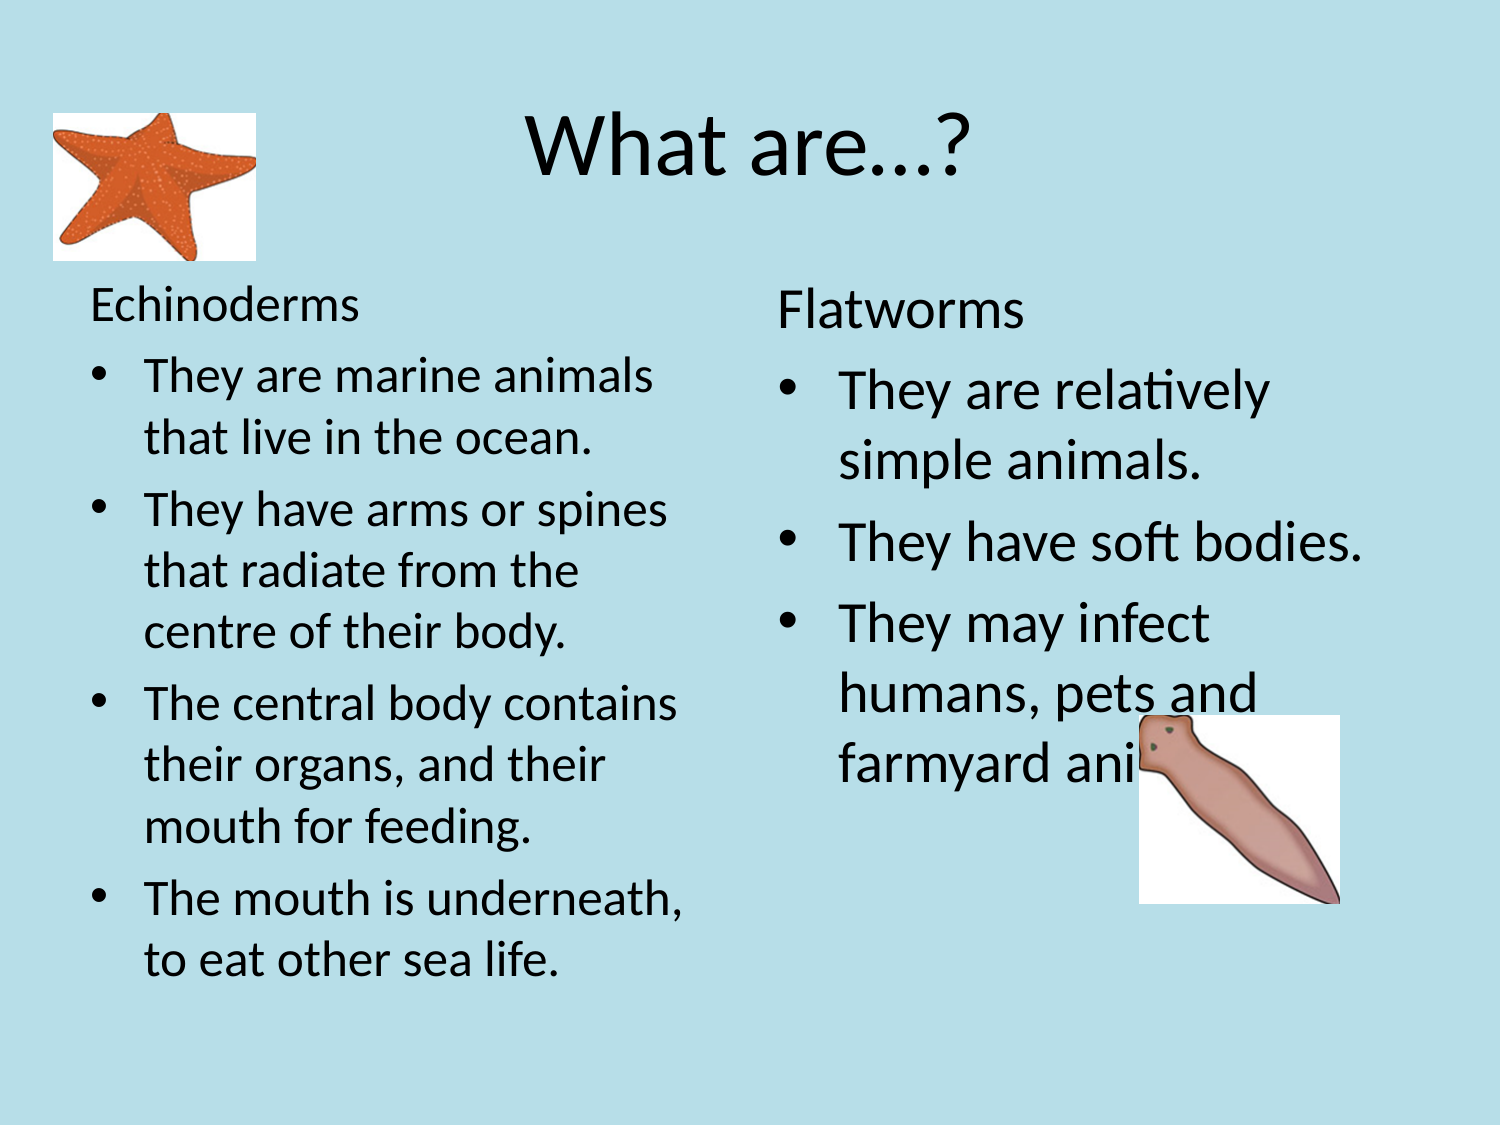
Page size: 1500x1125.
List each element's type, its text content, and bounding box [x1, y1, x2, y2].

list Flatworms They are relatively simple animals. They have soft bodies. They may infect humans, pets and farmyard animals. [762, 262, 1425, 1005]
list Echinoderms They are marine animals that live in the ocean. They have arms or spines that radiate from the centre of their body. The central body contains their organs, and their mouth for feeding. The mouth is underneath, to eat other sea life. [75, 262, 738, 1005]
picture [52, 113, 256, 261]
title What are…? [75, 45, 1425, 233]
picture [1139, 715, 1341, 905]
